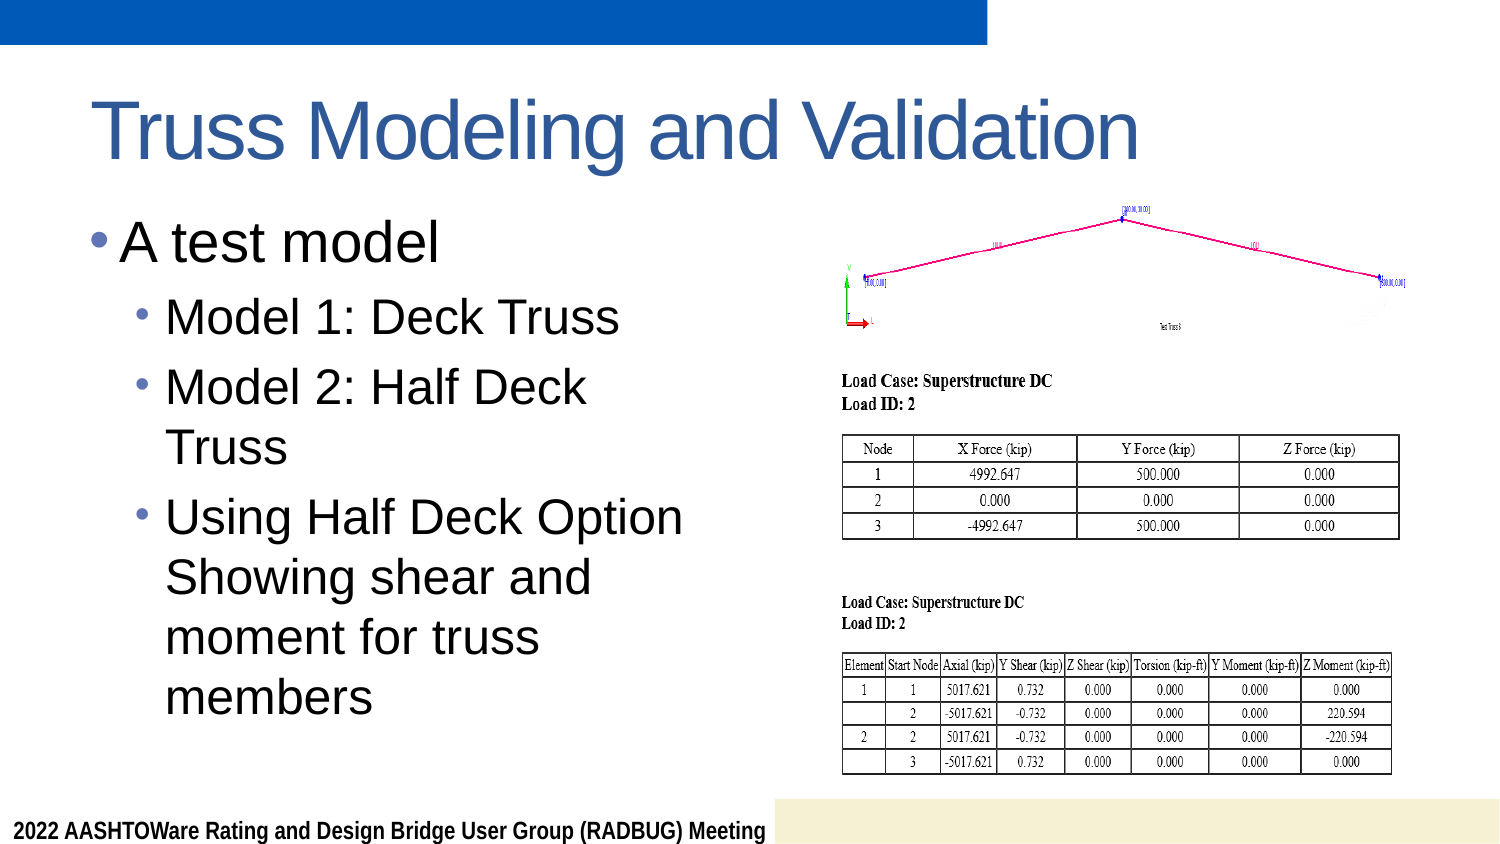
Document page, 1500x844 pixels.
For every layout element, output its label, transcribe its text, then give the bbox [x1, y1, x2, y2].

title Truss Modeling and Validation [75, 65, 1425, 188]
text_box A test model Model 1: Deck Truss Model 2: Half Deck Truss Using Half Deck Option Showing shear and moment for truss members [74, 196, 738, 780]
picture [837, 171, 1413, 353]
picture [837, 584, 1401, 780]
picture [837, 360, 1426, 556]
